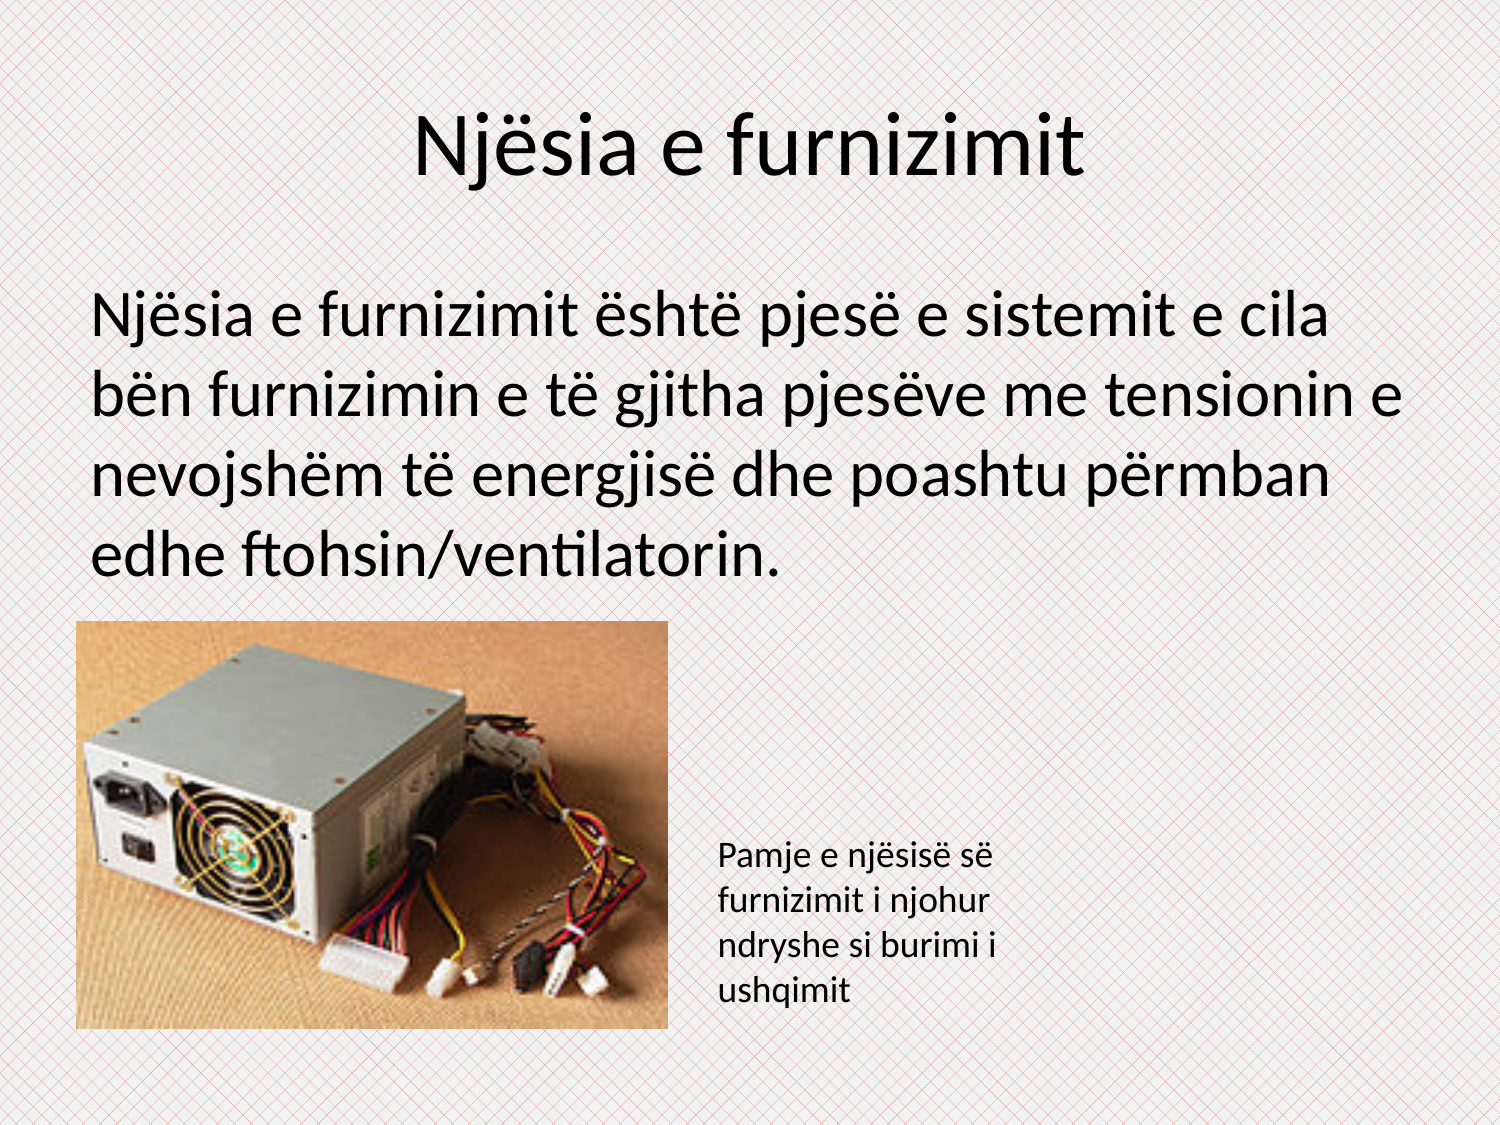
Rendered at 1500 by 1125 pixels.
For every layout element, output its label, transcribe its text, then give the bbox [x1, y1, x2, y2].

text_box Pamje e njësisë së furnizimit i njohur ndryshe si burimi i ushqimit [702, 822, 1128, 1017]
list Njësia e furnizimit është pjesë e sistemit e cila bën furnizimin e të gjitha pjesëve me tensionin e nevojshëm të energjisë dhe poashtu përmban edhe ftohsin/ventilatorin. [75, 262, 1425, 1005]
title Njësia e furnizimit [75, 45, 1425, 233]
picture [76, 621, 668, 1029]
